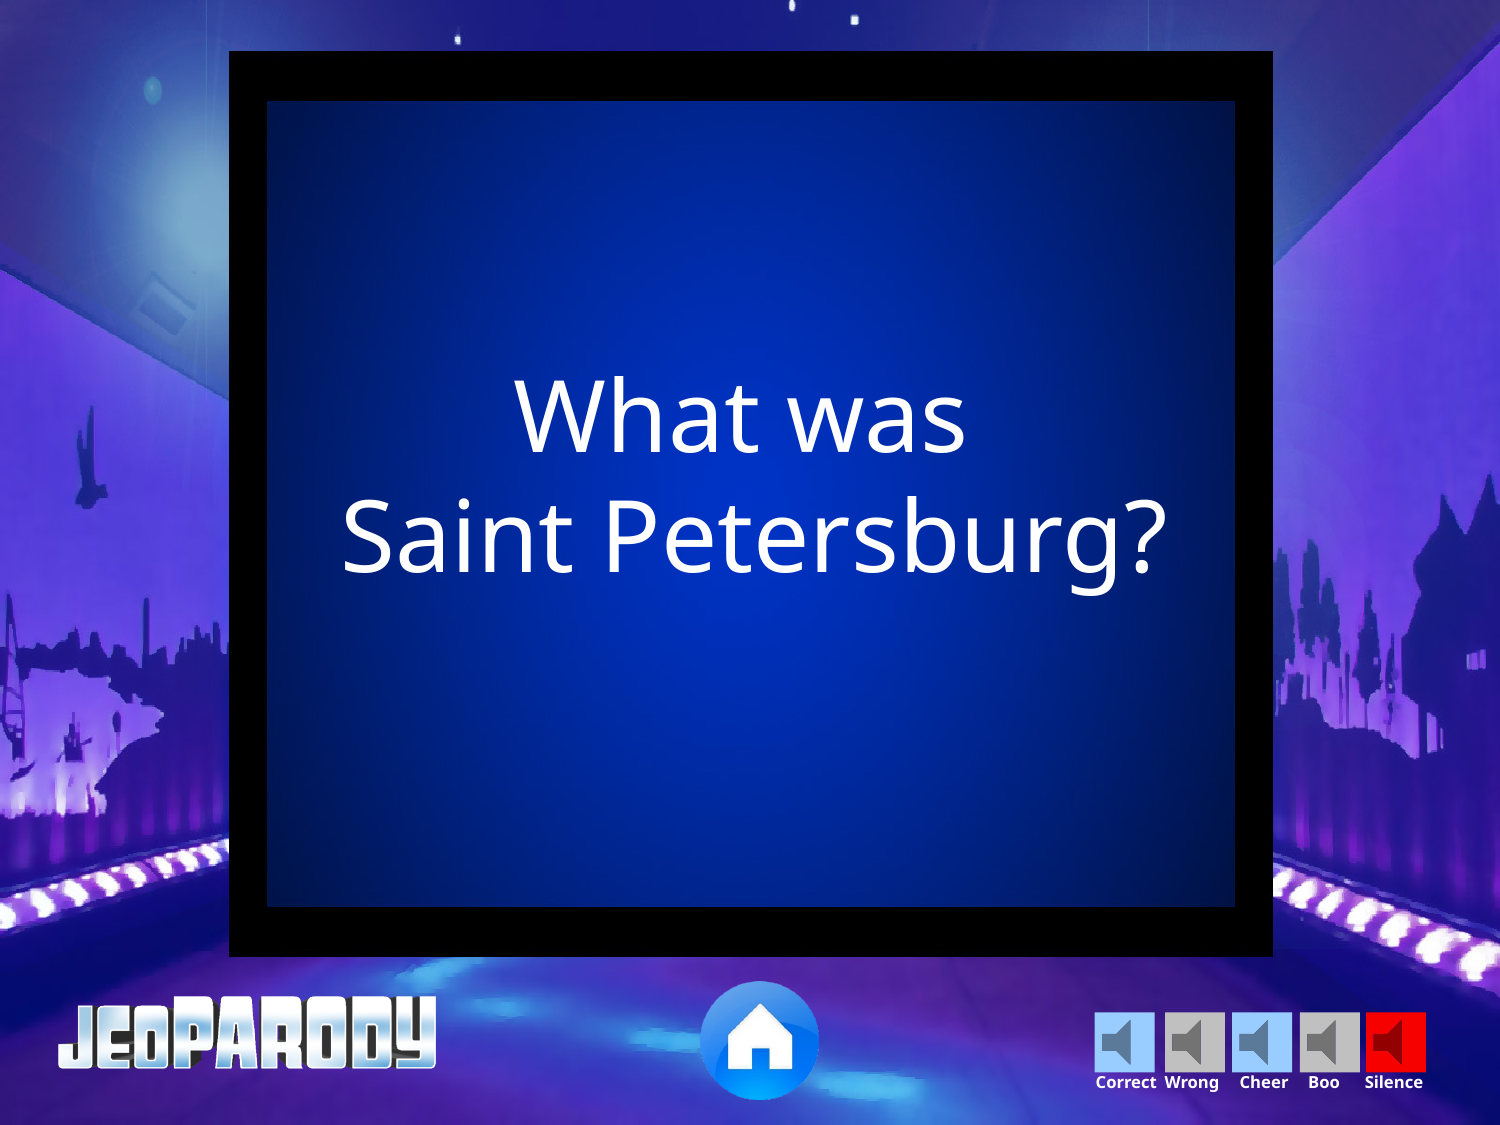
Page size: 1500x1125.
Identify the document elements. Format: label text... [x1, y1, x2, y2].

text_box What was Saint Petersburg? [133, 344, 1375, 600]
picture [0, 0, 1500, 1125]
